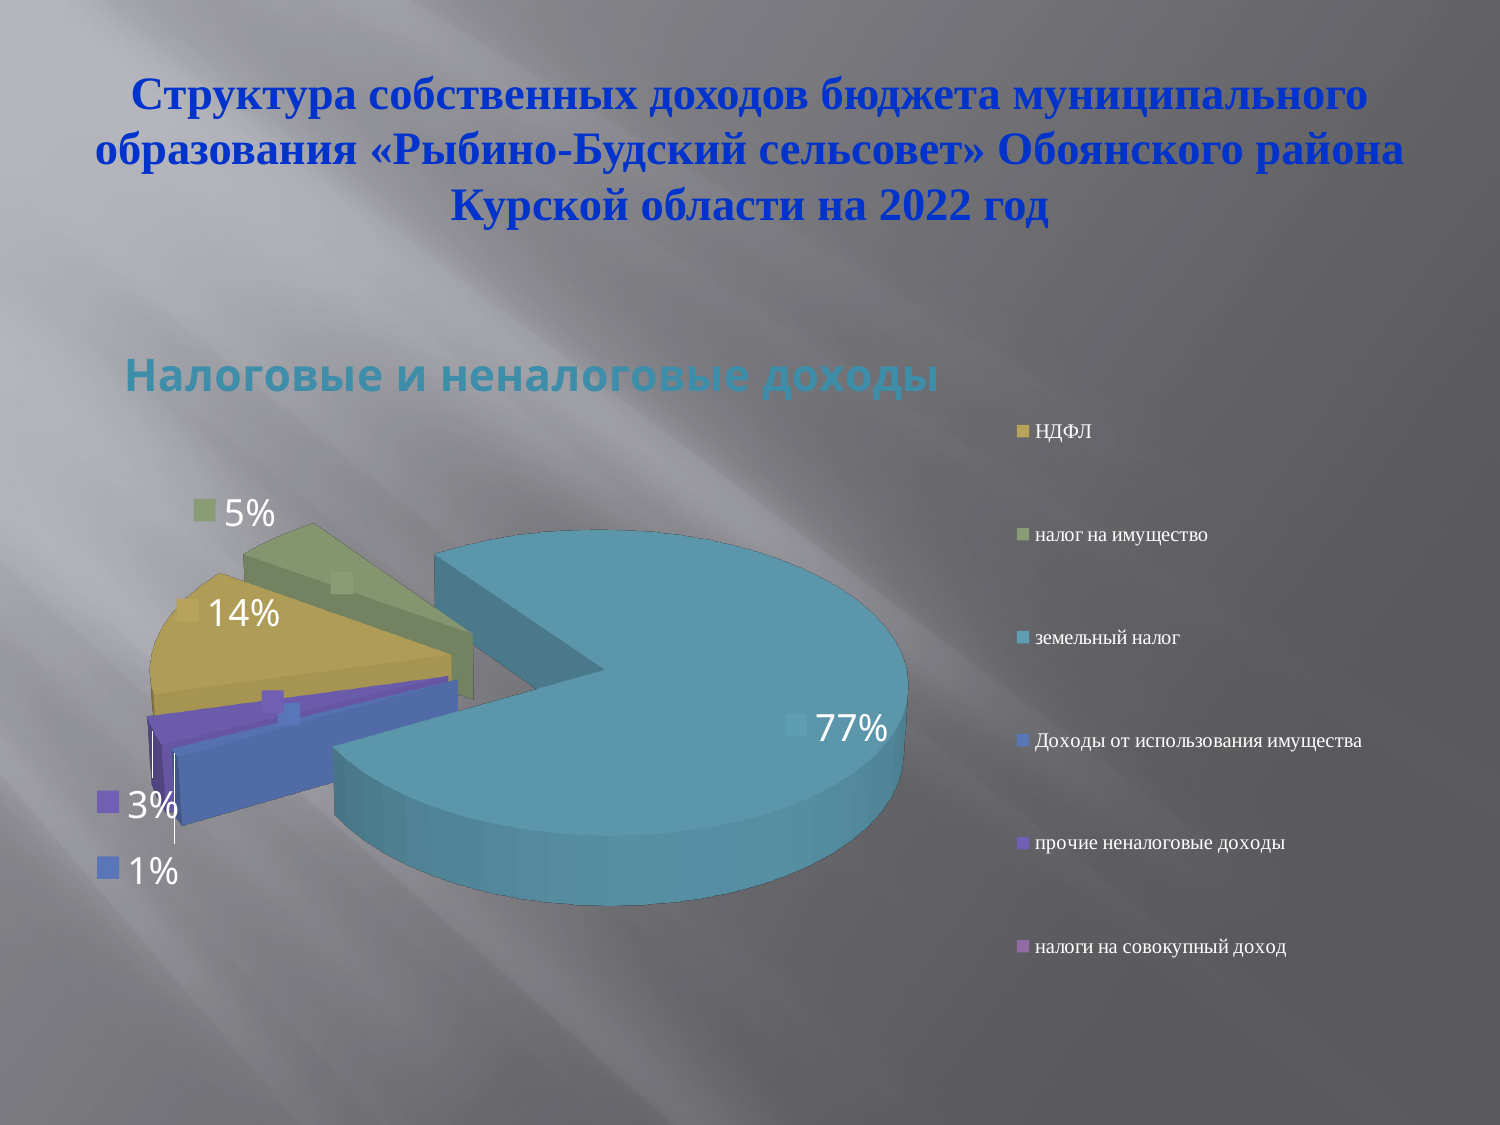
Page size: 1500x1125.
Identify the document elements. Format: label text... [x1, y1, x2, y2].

title Структура собственных доходов бюджета муниципального образования «Рыбино-Будский сельсовет» Обоянского района Курской области на 2022 год [75, 35, 1425, 258]
chart [74, 317, 1426, 1038]
